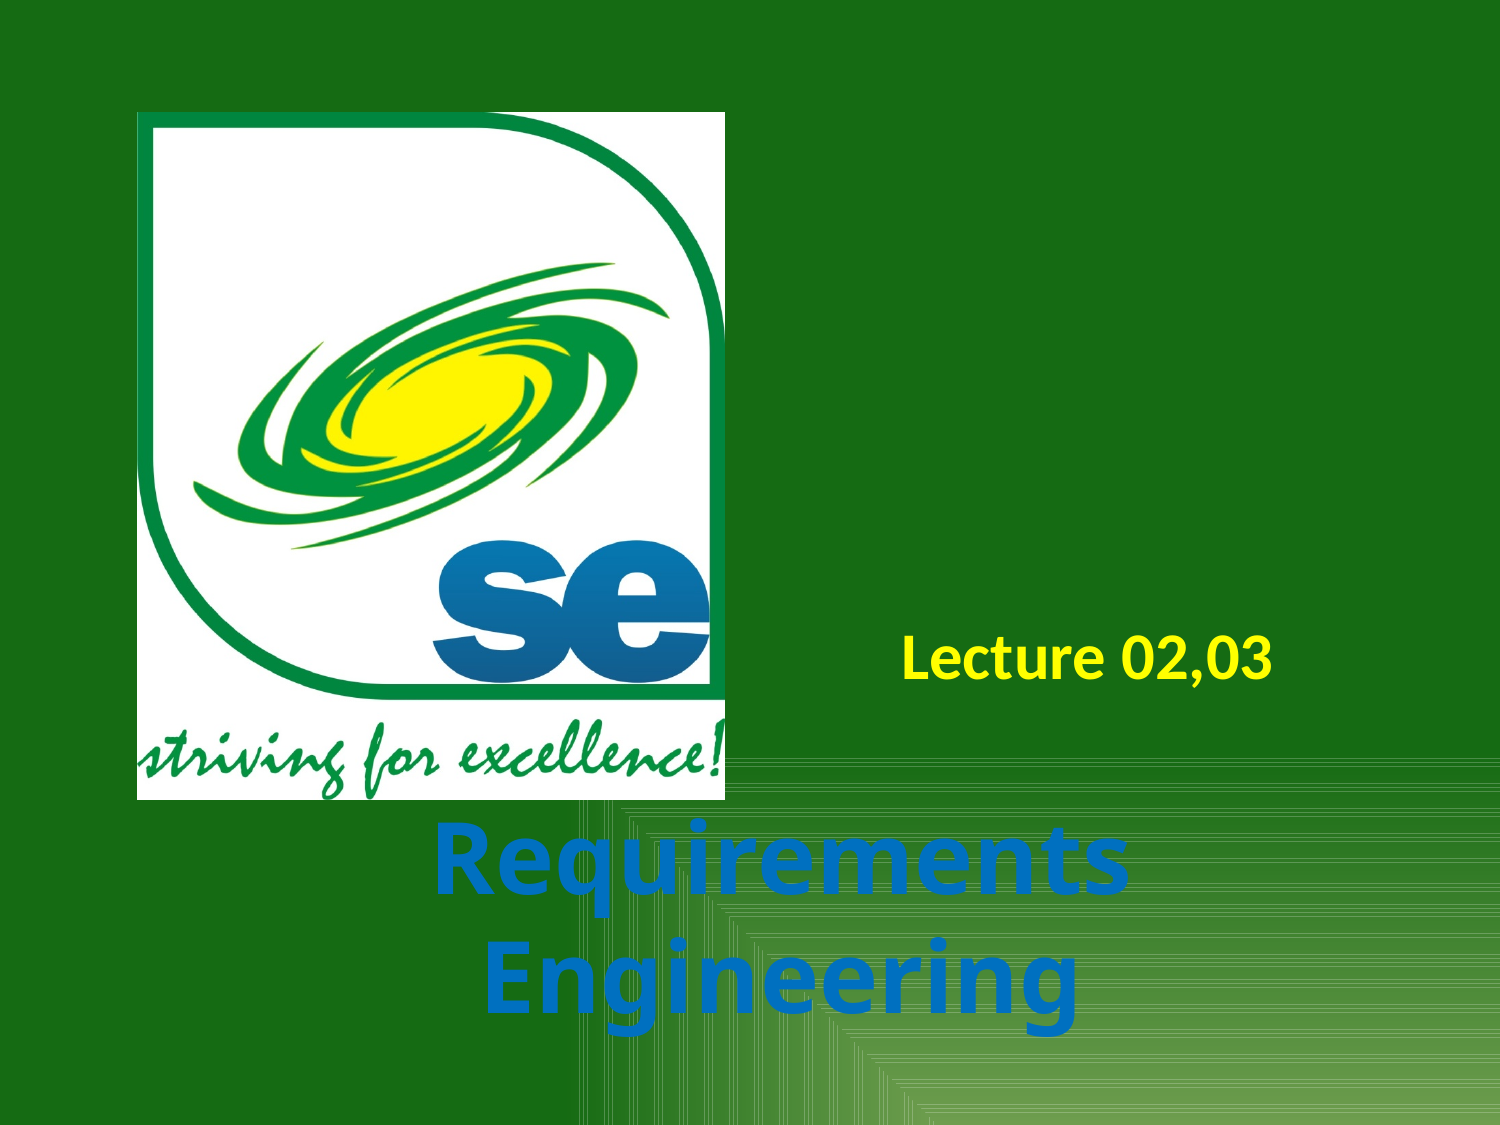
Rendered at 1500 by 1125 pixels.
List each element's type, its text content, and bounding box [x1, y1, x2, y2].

picture [137, 112, 725, 800]
subtitle Lecture 02,03 [762, 112, 1413, 700]
title Requirements Engineering [137, 800, 1425, 1029]
